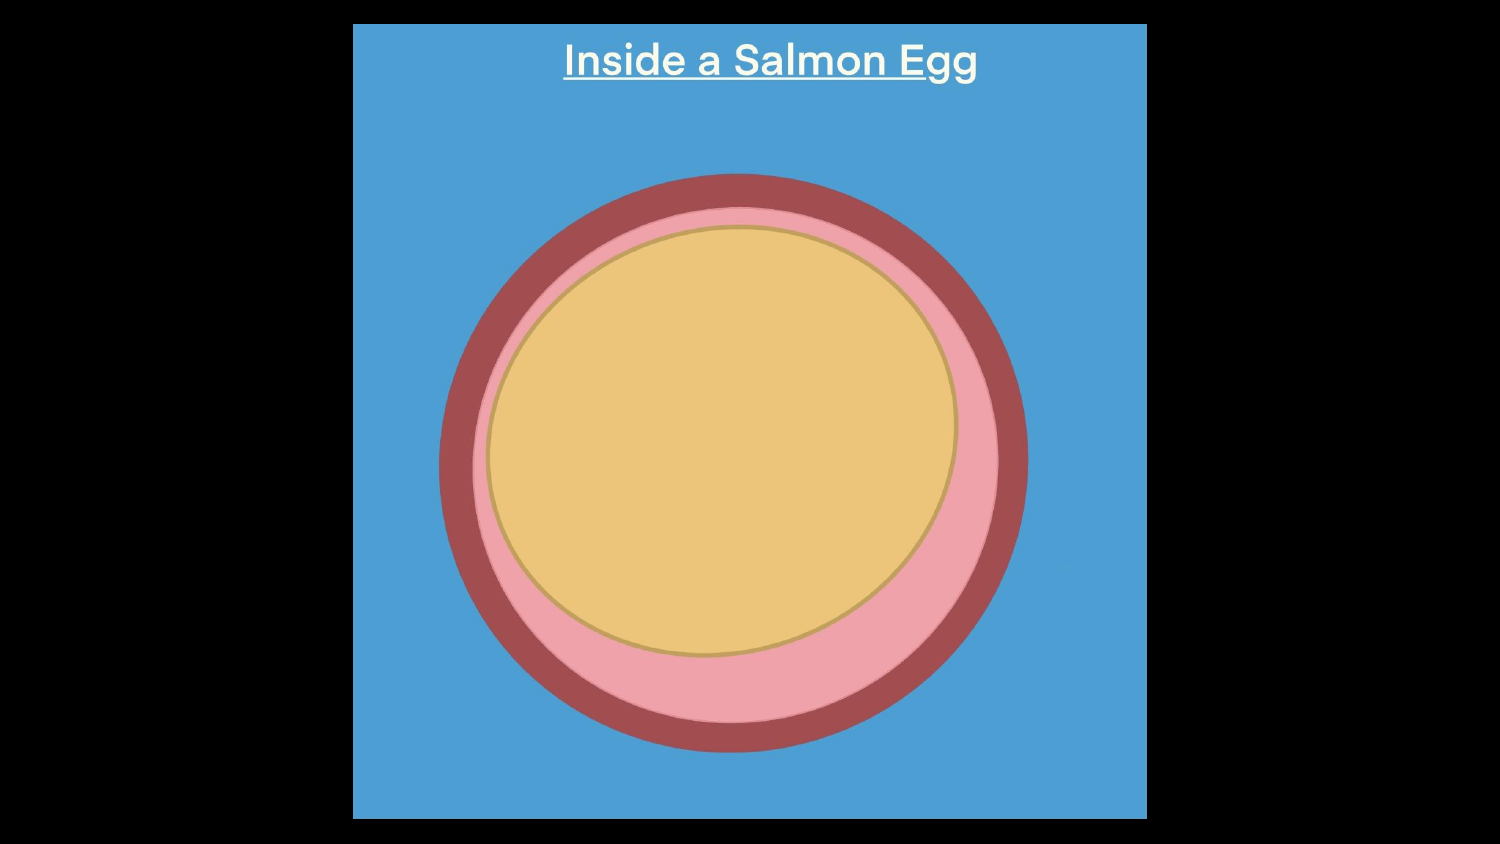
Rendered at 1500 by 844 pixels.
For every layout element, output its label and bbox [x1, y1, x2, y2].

picture [352, 24, 1148, 819]
